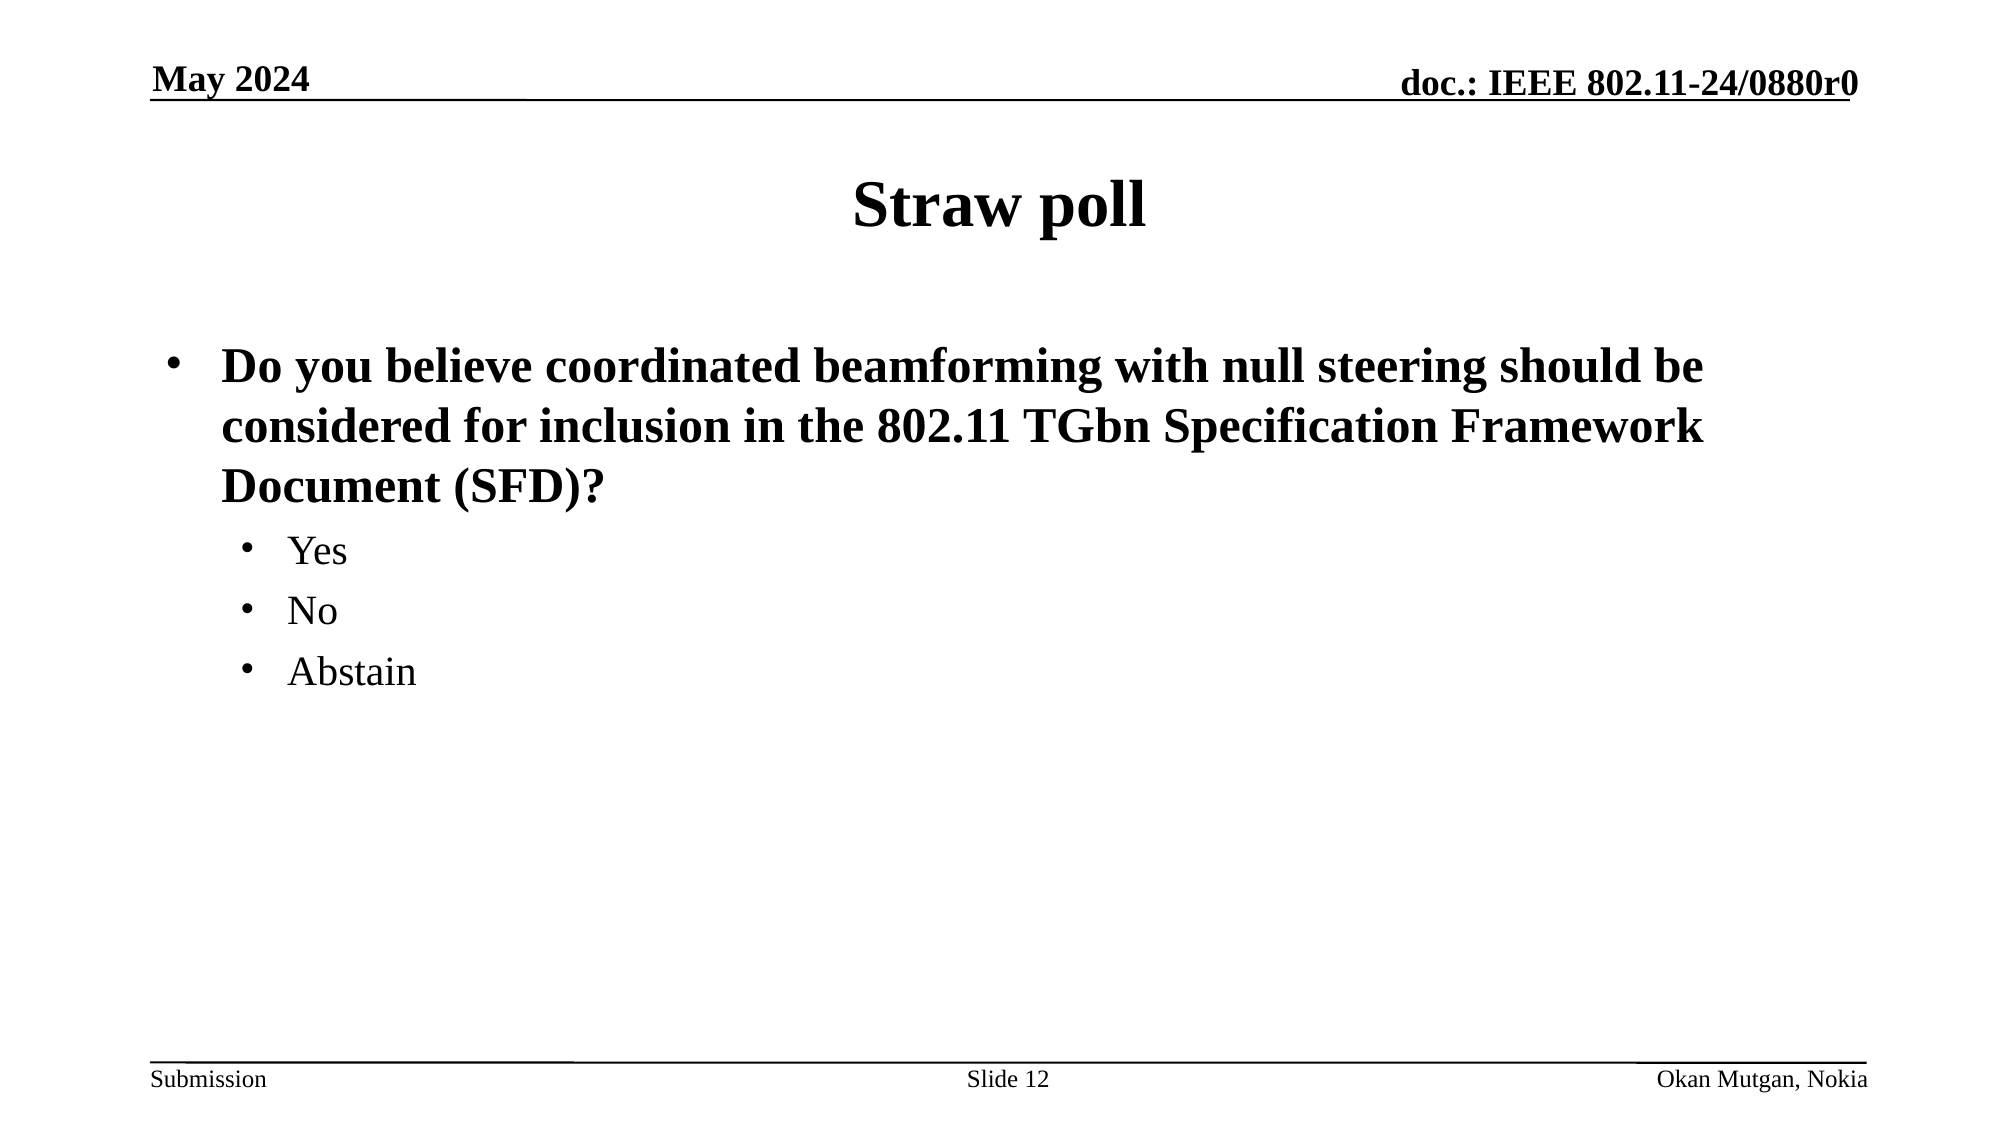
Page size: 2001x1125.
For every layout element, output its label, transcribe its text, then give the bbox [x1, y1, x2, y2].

list Do you believe coordinated beamforming with null steering should be considered for inclusion in the 802.11 TGbn Specification Framework Document (SFD)? Yes No Abstain [149, 324, 1850, 1000]
slide_number Slide 12 [950, 1061, 1067, 1123]
footer Okan Mutgan, Nokia [1171, 1061, 1869, 1093]
title Straw poll [149, 112, 1850, 288]
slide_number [152, 54, 563, 100]
